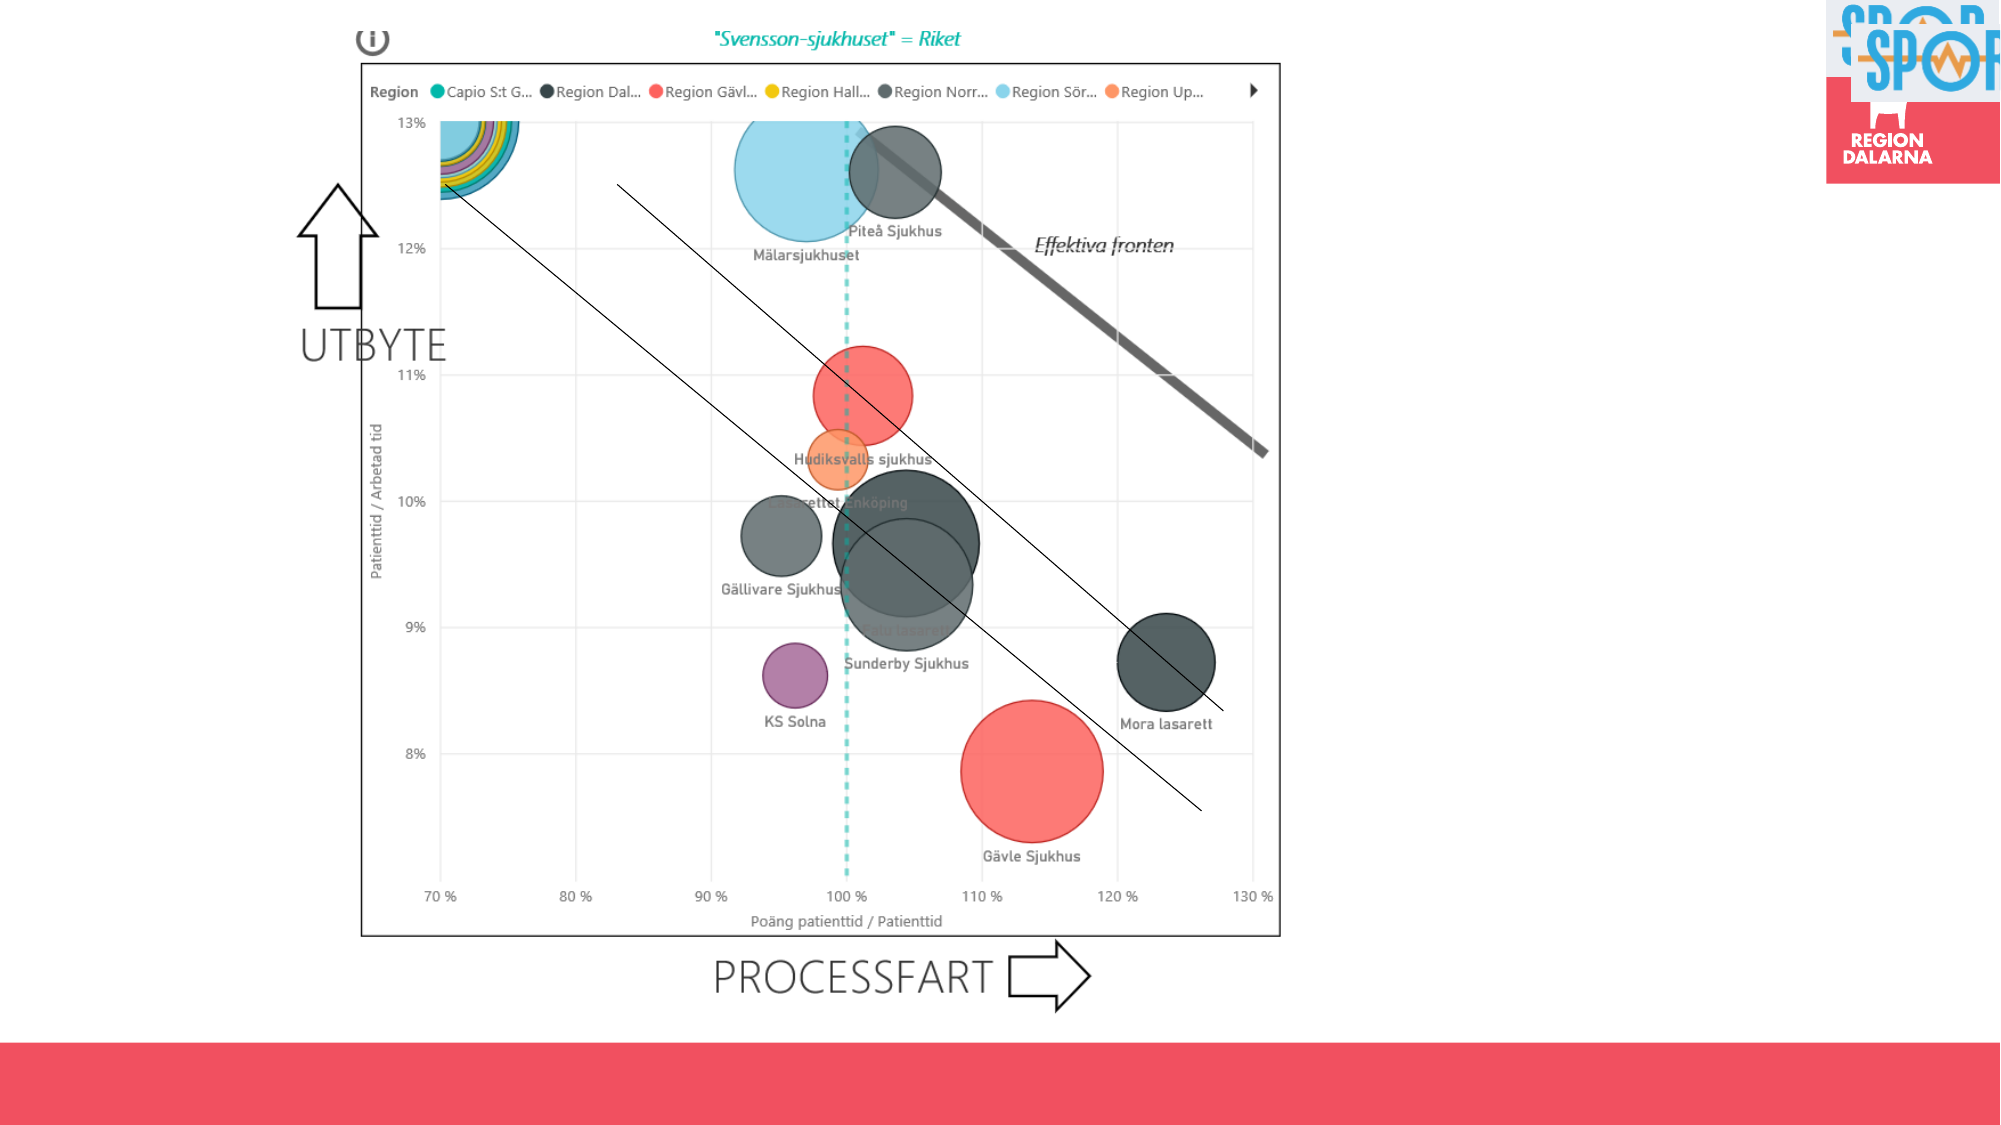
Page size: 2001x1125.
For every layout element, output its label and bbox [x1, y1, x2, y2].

picture [1826, 0, 2001, 102]
text_box [1202, 184, 1224, 711]
text_box [445, 184, 1202, 811]
picture [256, 31, 1291, 1019]
